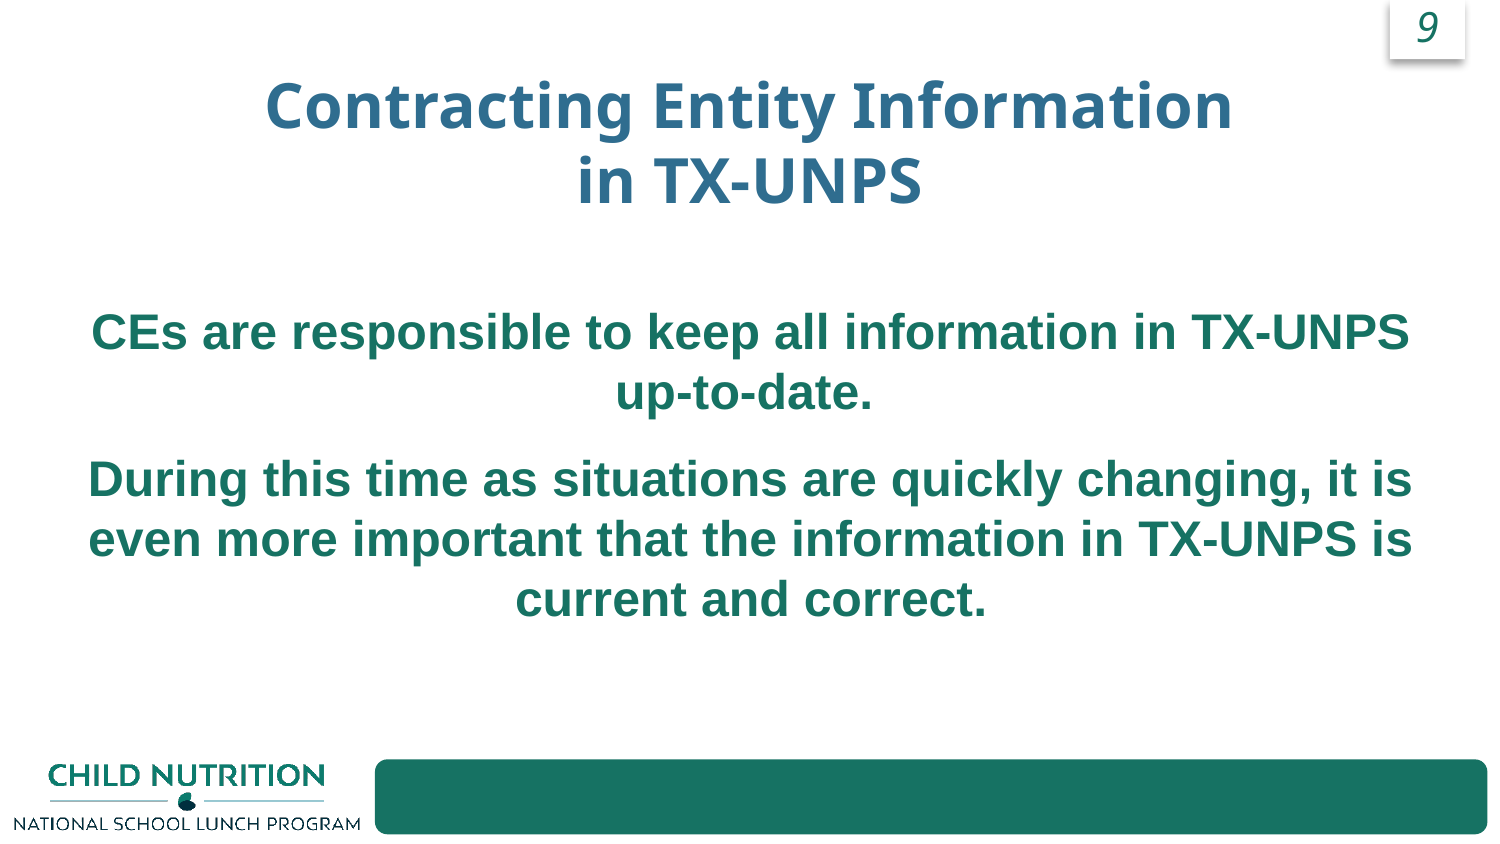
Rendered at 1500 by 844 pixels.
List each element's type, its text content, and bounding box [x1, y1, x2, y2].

slide_number 9 [1389, 0, 1465, 60]
list [103, 33, 1457, 135]
text_box Contracting Entity Information in TX-UNPS [231, 59, 1269, 224]
list CEs are responsible to keep all information in TX-UNPS up-to-date. During this time as situations are quickly changing, it is even more important that the information in TX-UNPS is current and correct. [37, 221, 1465, 734]
picture [12, 760, 362, 834]
